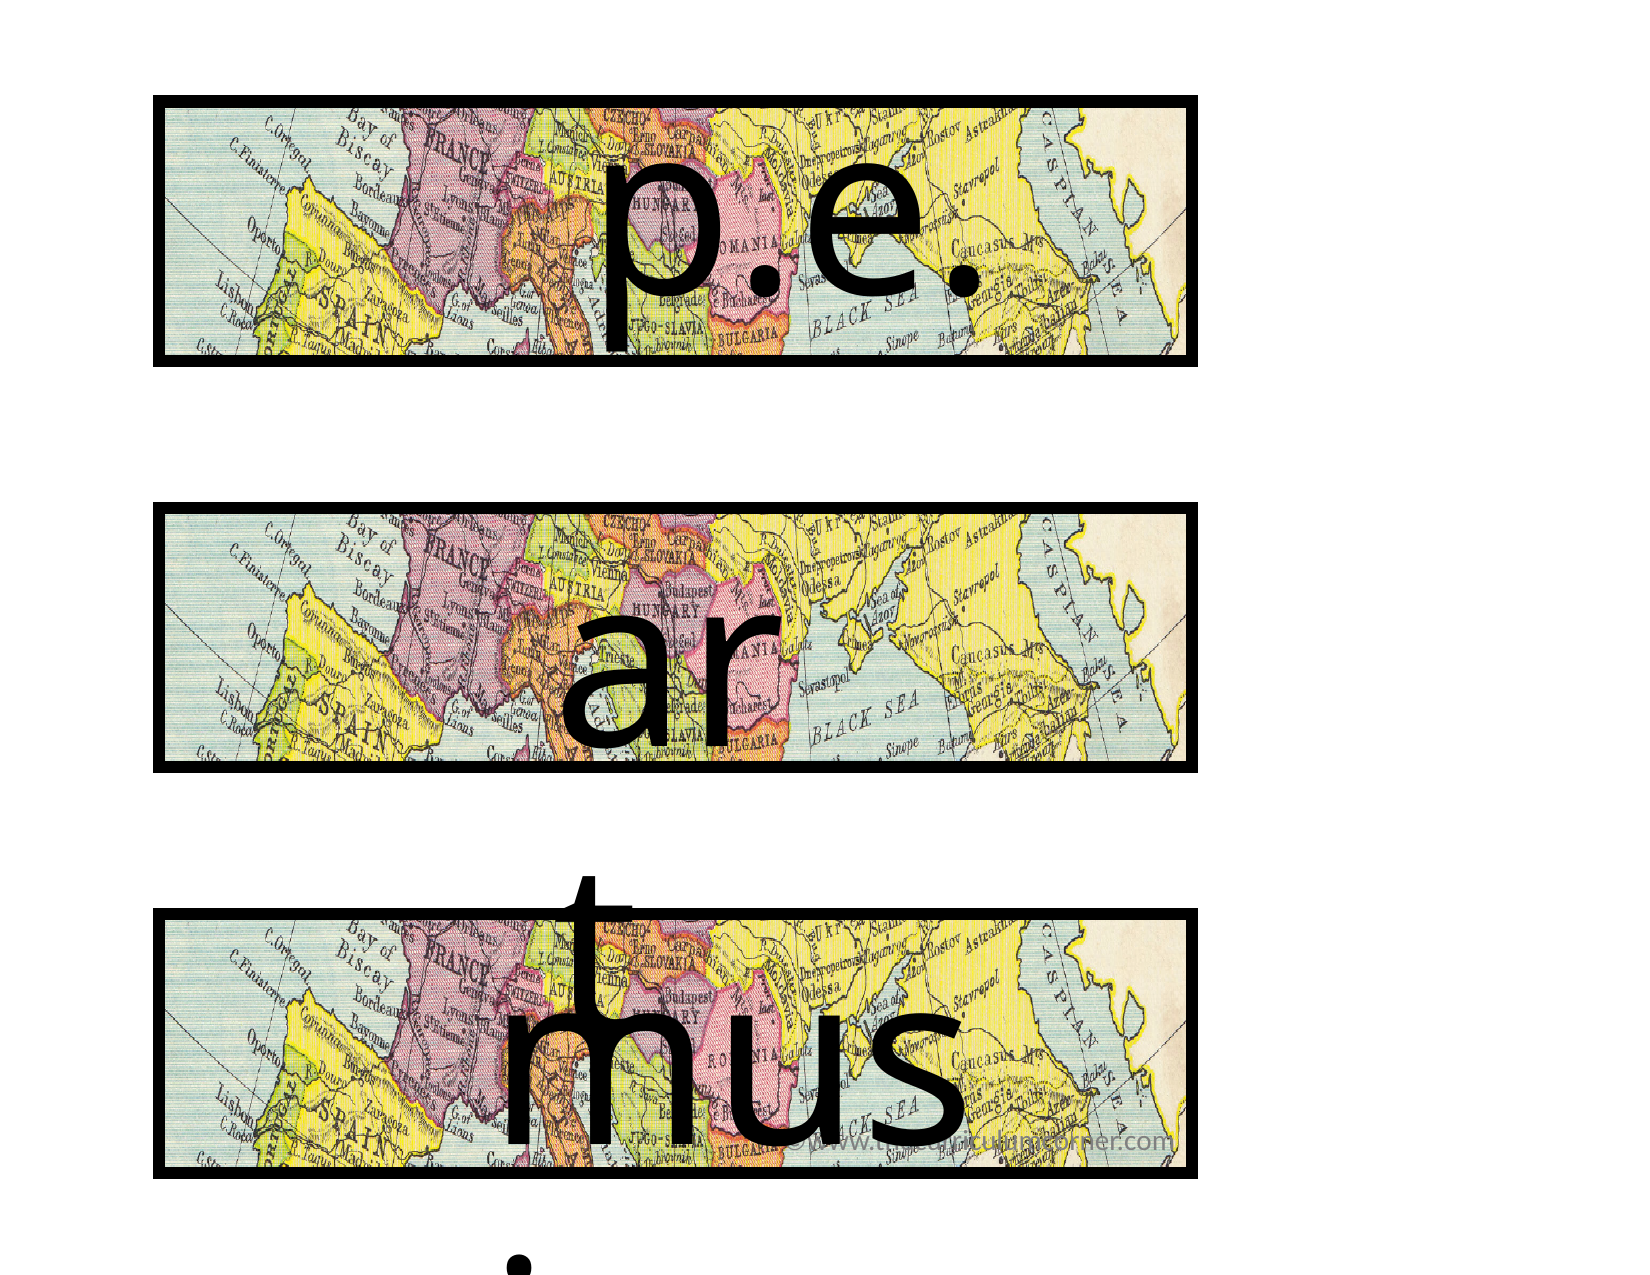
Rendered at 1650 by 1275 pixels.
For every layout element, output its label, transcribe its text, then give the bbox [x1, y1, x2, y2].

text_box [1024, 913, 1193, 1174]
text_box [158, 913, 474, 1174]
text_box ©www.thecurriculumcorner.com [1024, 1114, 1191, 1165]
text_box [158, 507, 537, 768]
text_box music [474, 897, 1024, 1275]
text_box [158, 101, 1193, 362]
text_box p.e. [571, 47, 1046, 350]
text_box [870, 507, 1193, 768]
text_box art [537, 499, 870, 897]
